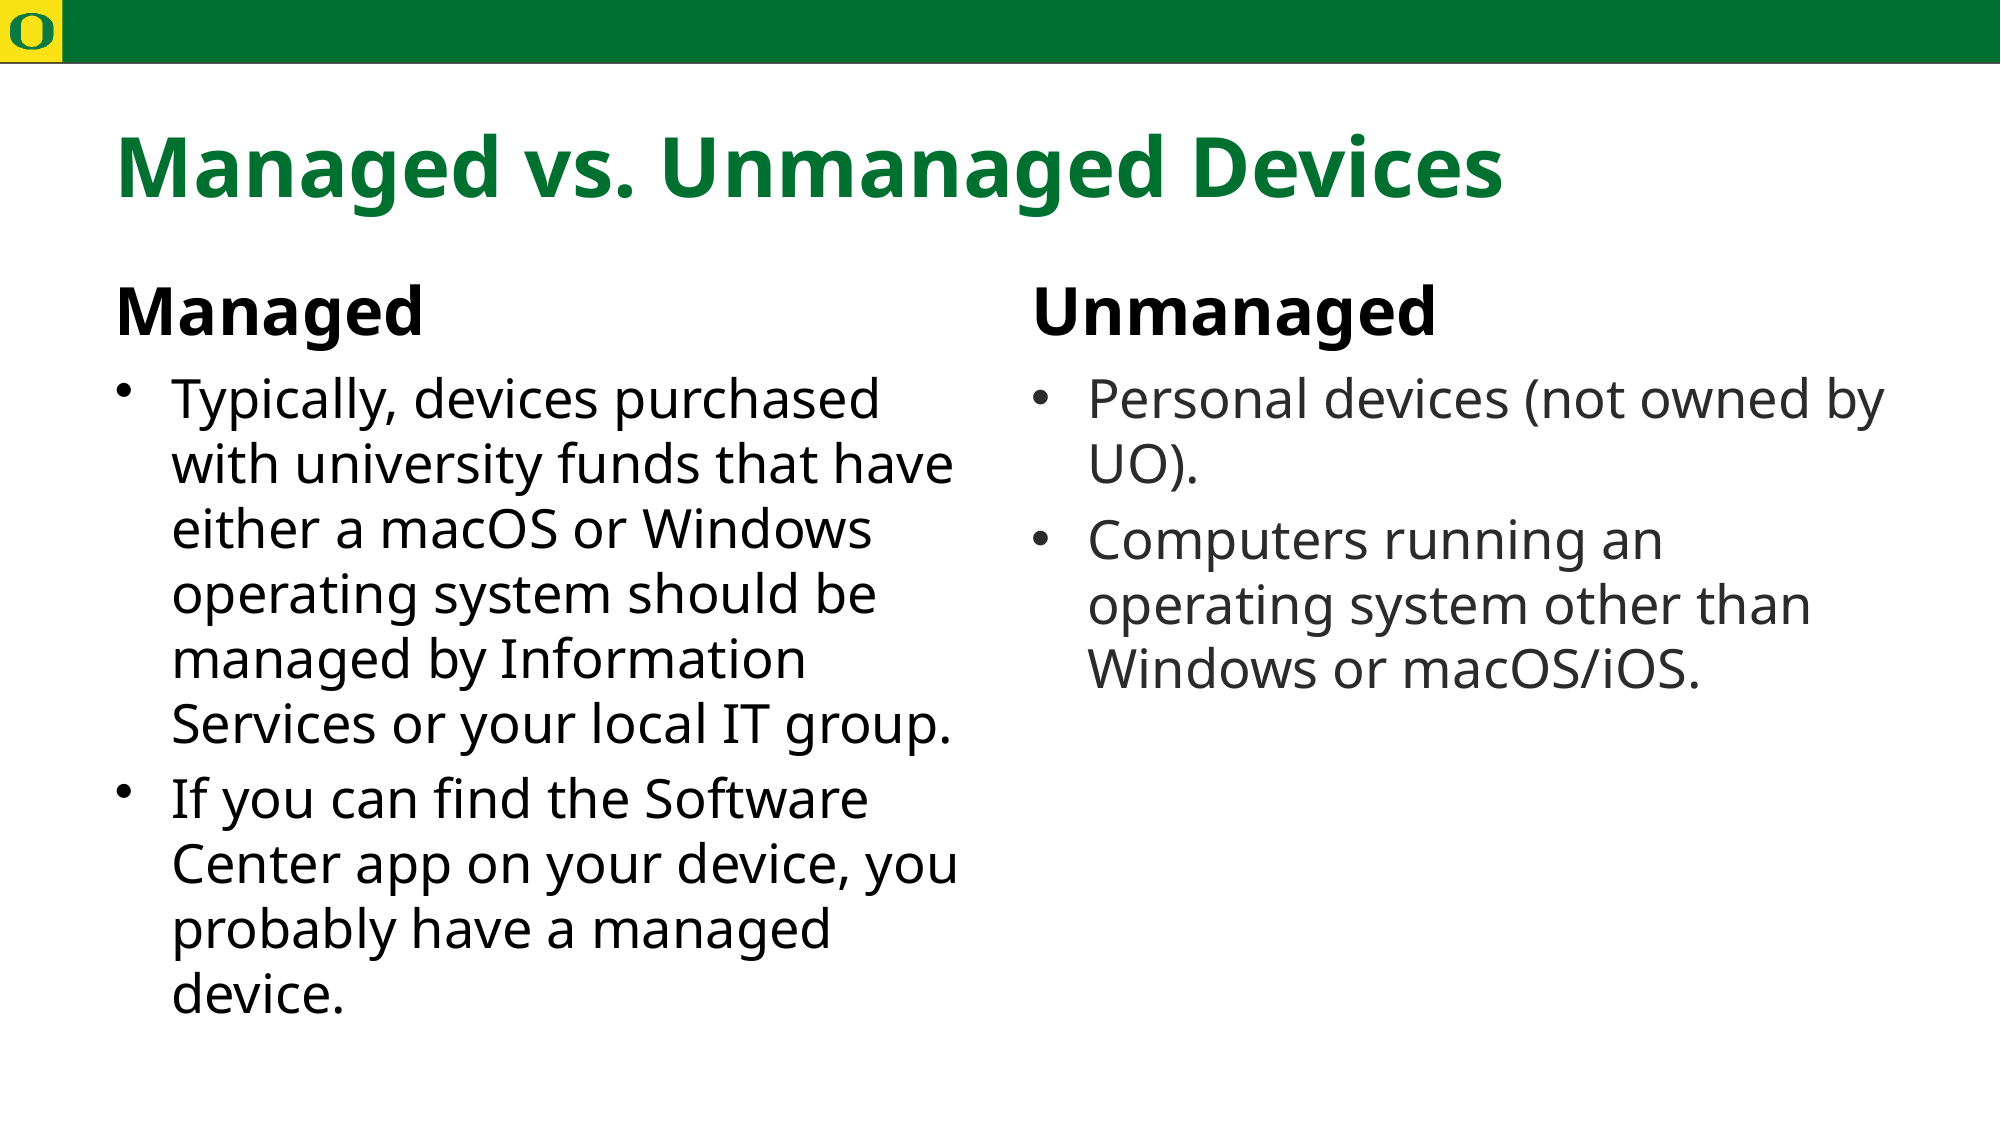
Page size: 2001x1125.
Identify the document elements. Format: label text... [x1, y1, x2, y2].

list Typically, devices purchased with university funds that have either a macOS or Windows operating system should be managed by Information Services or your local IT group. If you can find the Software Center app on your device, you probably have a managed device. [99, 356, 984, 1006]
title Managed vs. Unmanaged Devices [99, 114, 1901, 215]
list Personal devices (not owned by UO). Computers running an operating system other than Windows or macOS/iOS. [1015, 356, 1933, 1006]
list Unmanaged [1015, 251, 1901, 356]
list Managed [99, 251, 984, 356]
picture [0, 0, 62, 62]
